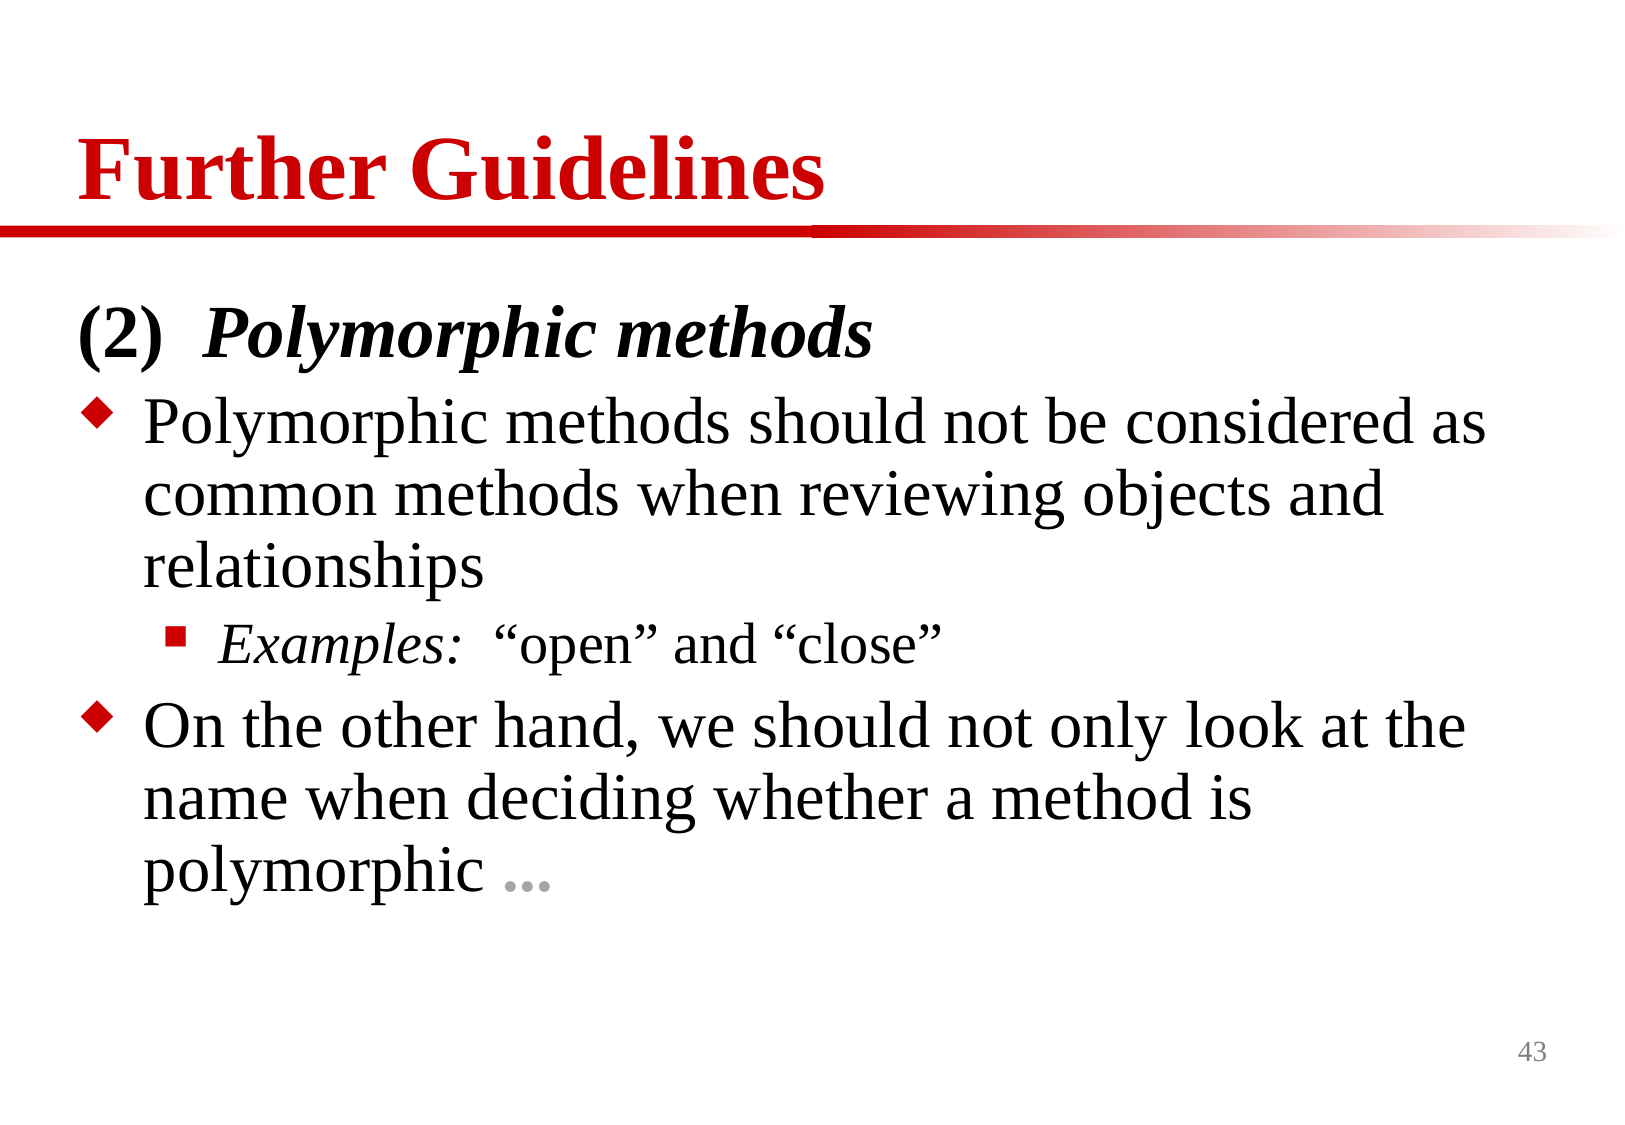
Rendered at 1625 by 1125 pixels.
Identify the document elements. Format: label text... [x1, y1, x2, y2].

title Further Guidelines [62, 43, 1563, 226]
slide_number 43 [1223, 1012, 1563, 1088]
list (2) Polymorphic methods Polymorphic methods should not be considered as common methods when reviewing objects and relationships Examples: “open” and “close” On the other hand, we should not only look at the name when deciding whether a method is polymorphic ... [61, 274, 1563, 951]
